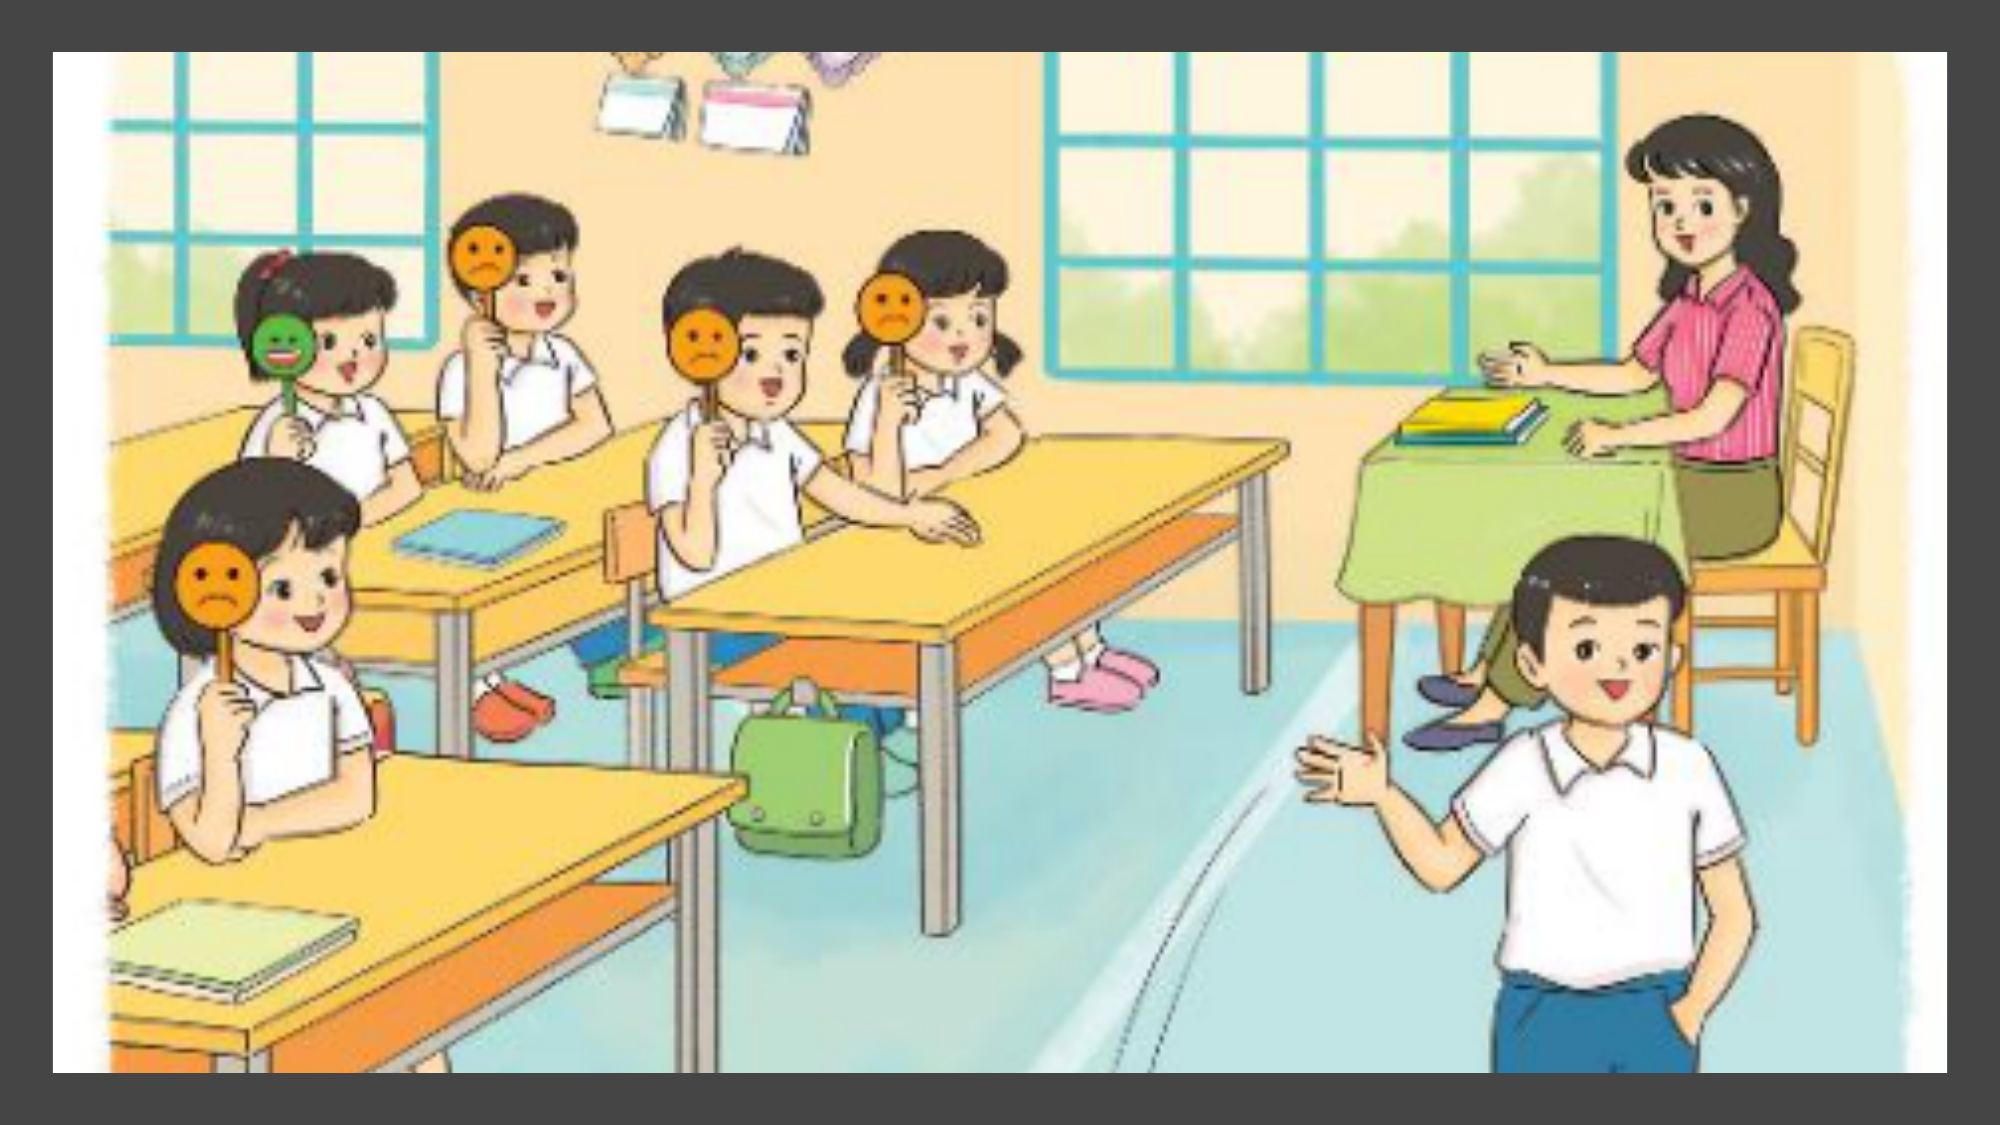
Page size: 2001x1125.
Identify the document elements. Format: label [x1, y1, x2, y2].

picture [52, 52, 1948, 1073]
